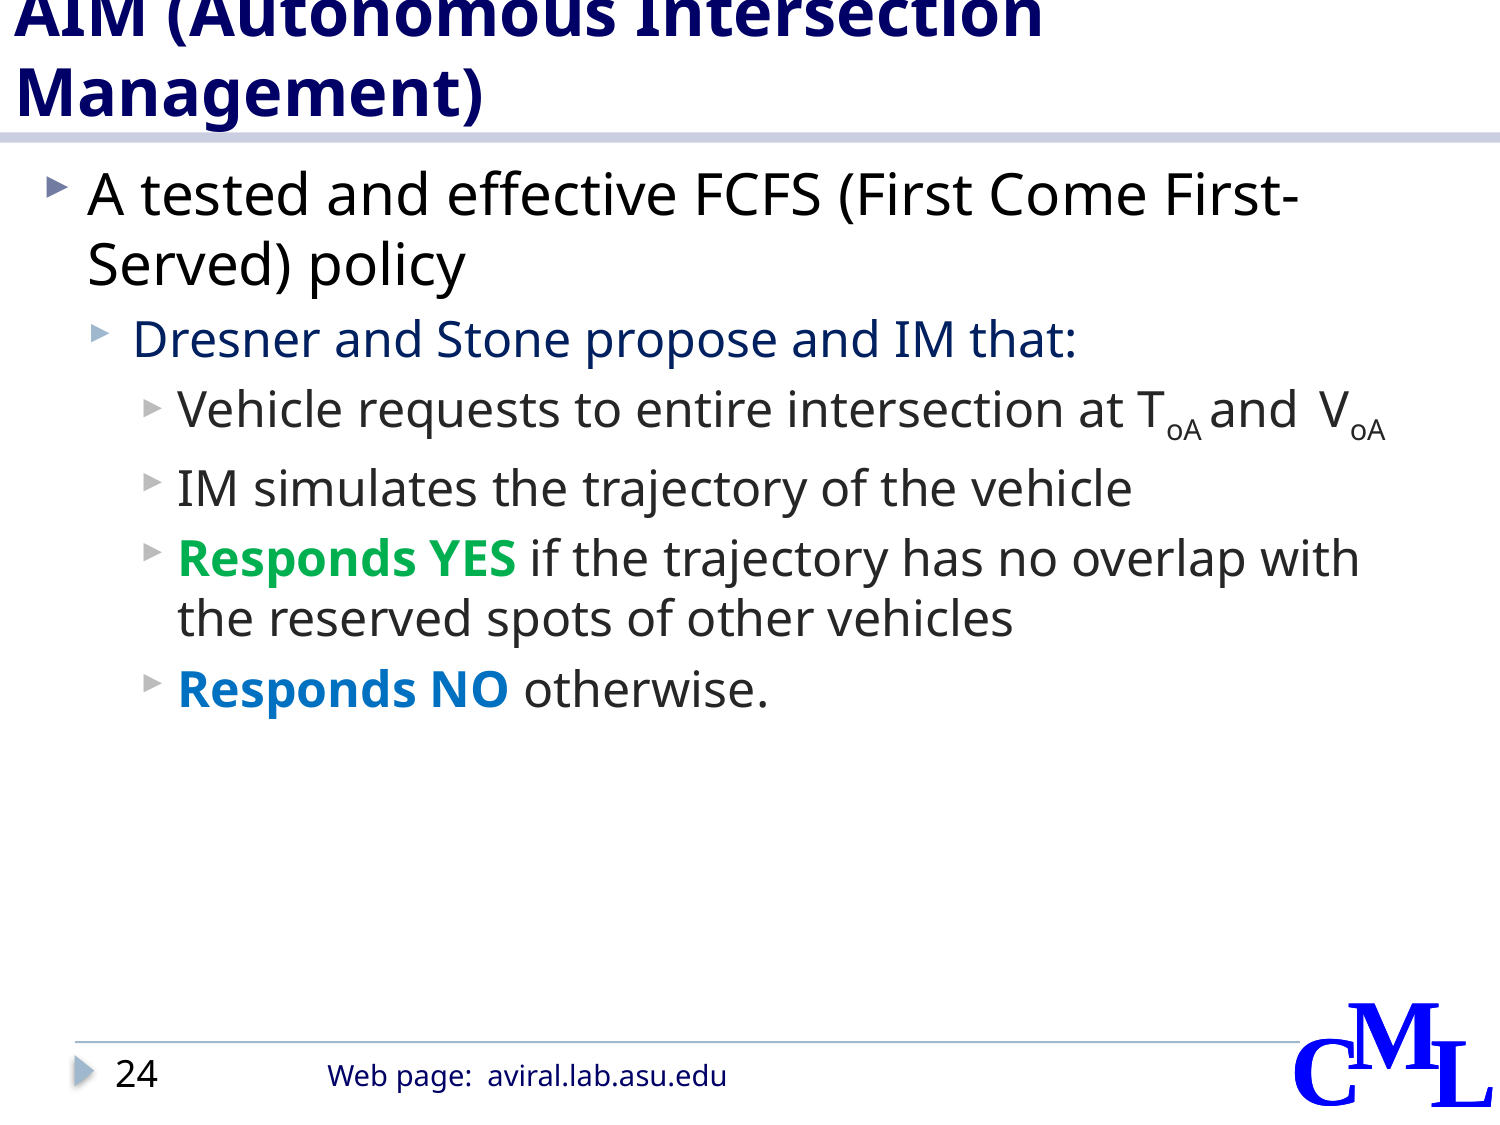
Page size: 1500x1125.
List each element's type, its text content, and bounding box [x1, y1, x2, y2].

list A tested and effective FCFS (First Come First-Served) policy Dresner and Stone propose and IM that: Vehicle requests to entire intersection at ToA and VoA IM simulates the trajectory of the vehicle Responds YES if the trajectory has no overlap with the reserved spots of other vehicles Responds NO otherwise. [28, 149, 1464, 1037]
slide_number 24 [100, 1042, 313, 1103]
title AIM (Autonomous Intersection Management) [0, 0, 1500, 138]
